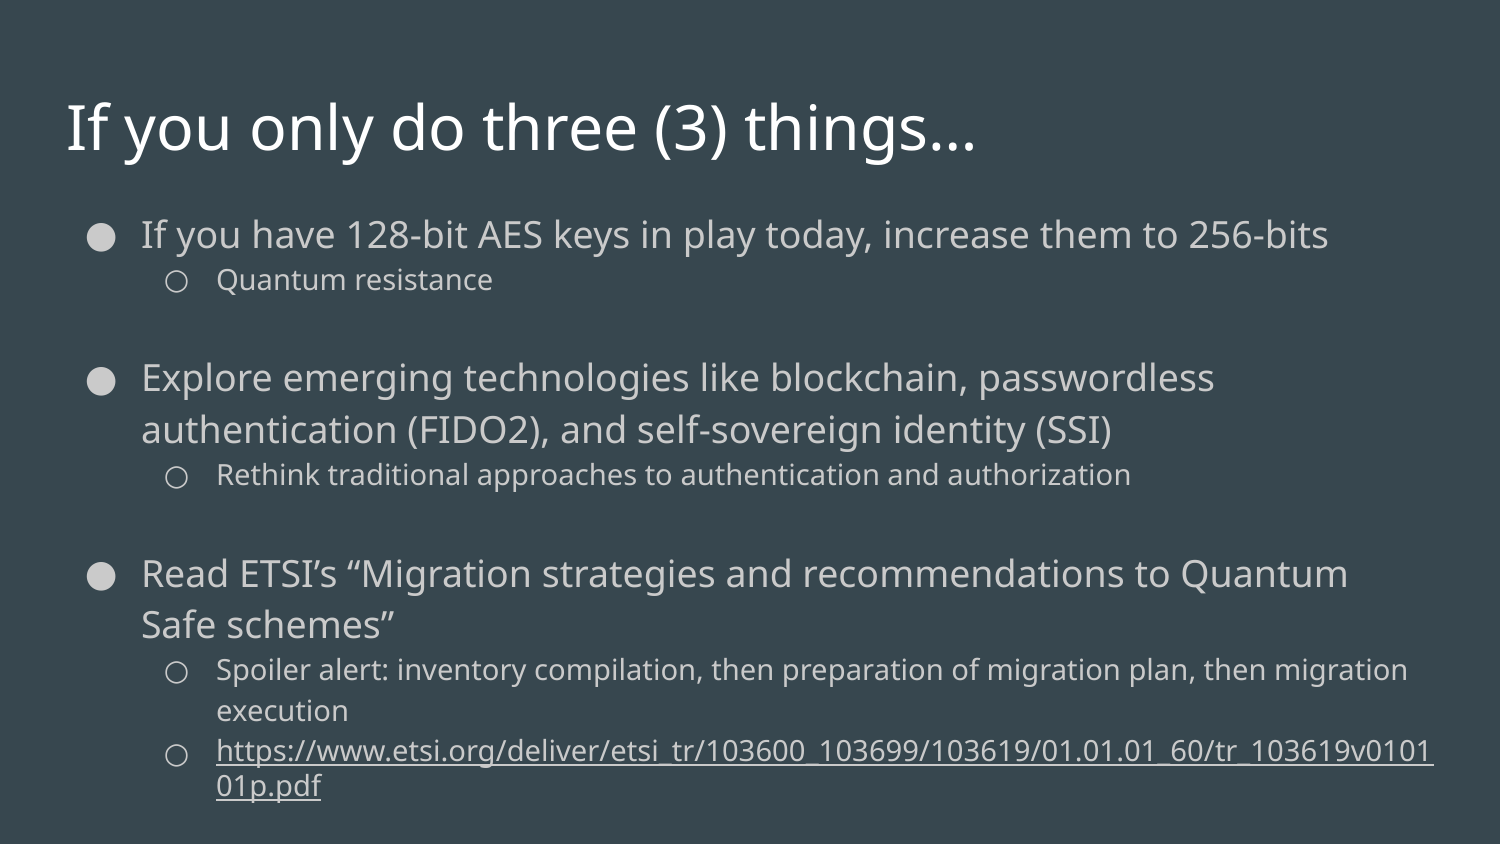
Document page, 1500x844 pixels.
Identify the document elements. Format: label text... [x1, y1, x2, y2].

list If you have 128-bit AES keys in play today, increase them to 256-bits Quantum resistance Explore emerging technologies like blockchain, passwordless authentication (FIDO2), and self-sovereign identity (SSI) Rethink traditional approaches to authentication and authorization Read ETSI’s “Migration strategies and recommendations to Quantum Safe schemes” Spoiler alert: inventory compilation, then preparation of migration plan, then migration execution https://www.etsi.org/deliver/etsi_tr/103600_103699/103619/01.01.01_60/tr_103619v010101p.pdf [51, 189, 1449, 750]
title If you only do three (3) things… [51, 72, 1449, 167]
